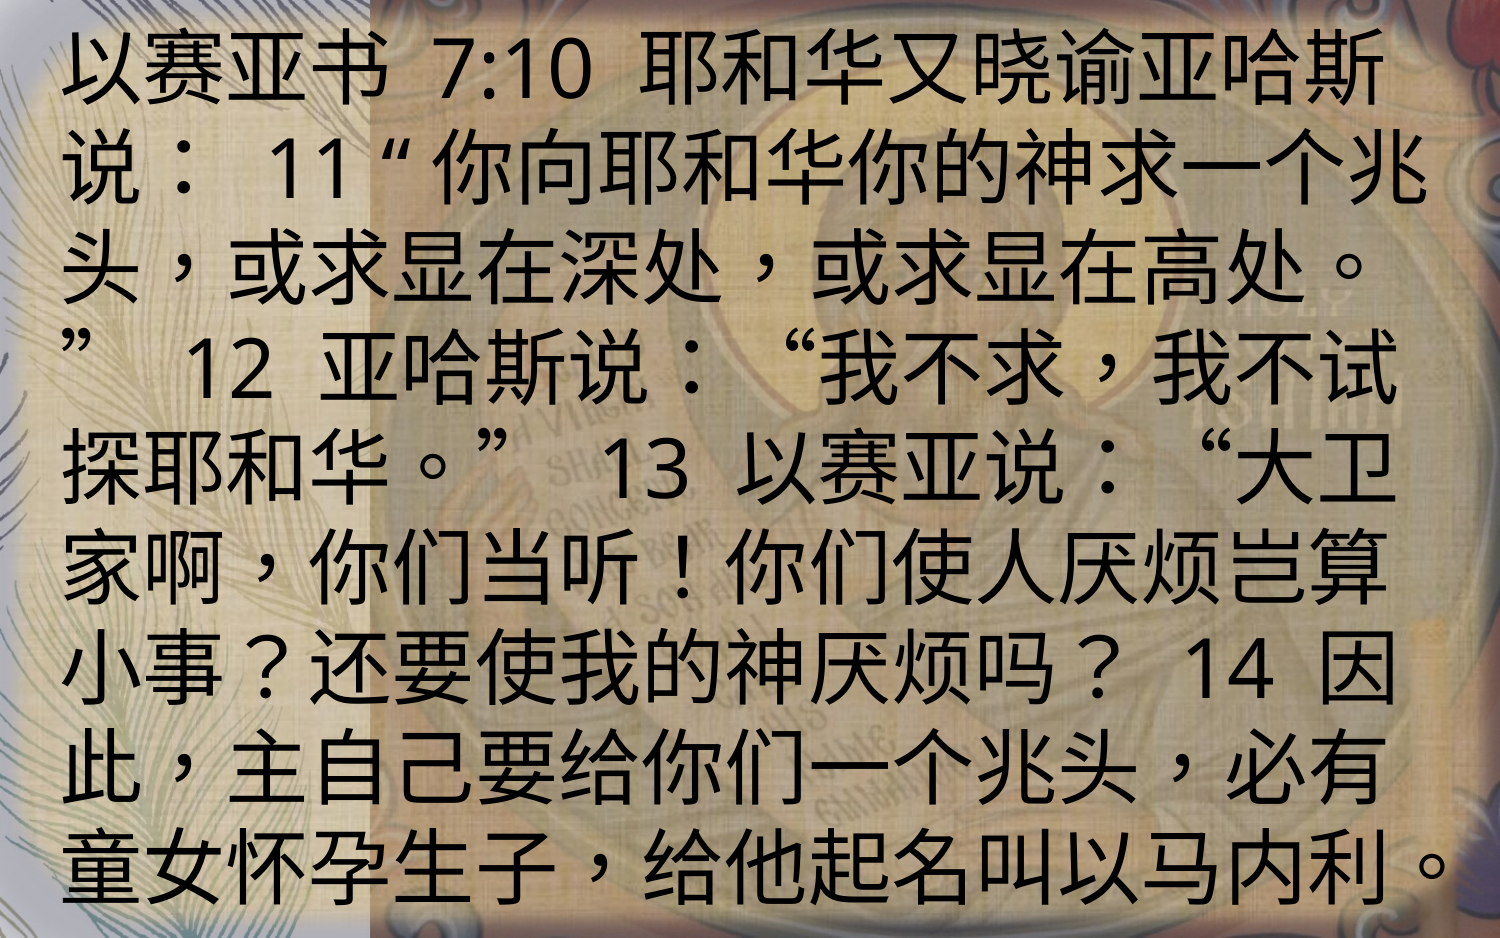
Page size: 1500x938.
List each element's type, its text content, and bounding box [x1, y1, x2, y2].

text_box 以赛亚书 7:10 耶和华又晓谕亚哈斯说： 11 “你向耶和华你的神求一个兆头，或求显在深处，或求显在高处。” 12 亚哈斯说：“我不求，我不试探耶和华。” 13 以赛亚说：“大卫家啊，你们当听！你们使人厌烦岂算小事？还要使我的神厌烦吗？ 14 因此，主自己要给你们一个兆头，必有童女怀孕生子，给他起名叫以马内利。 [44, 8, 1462, 923]
picture [0, 0, 1500, 938]
